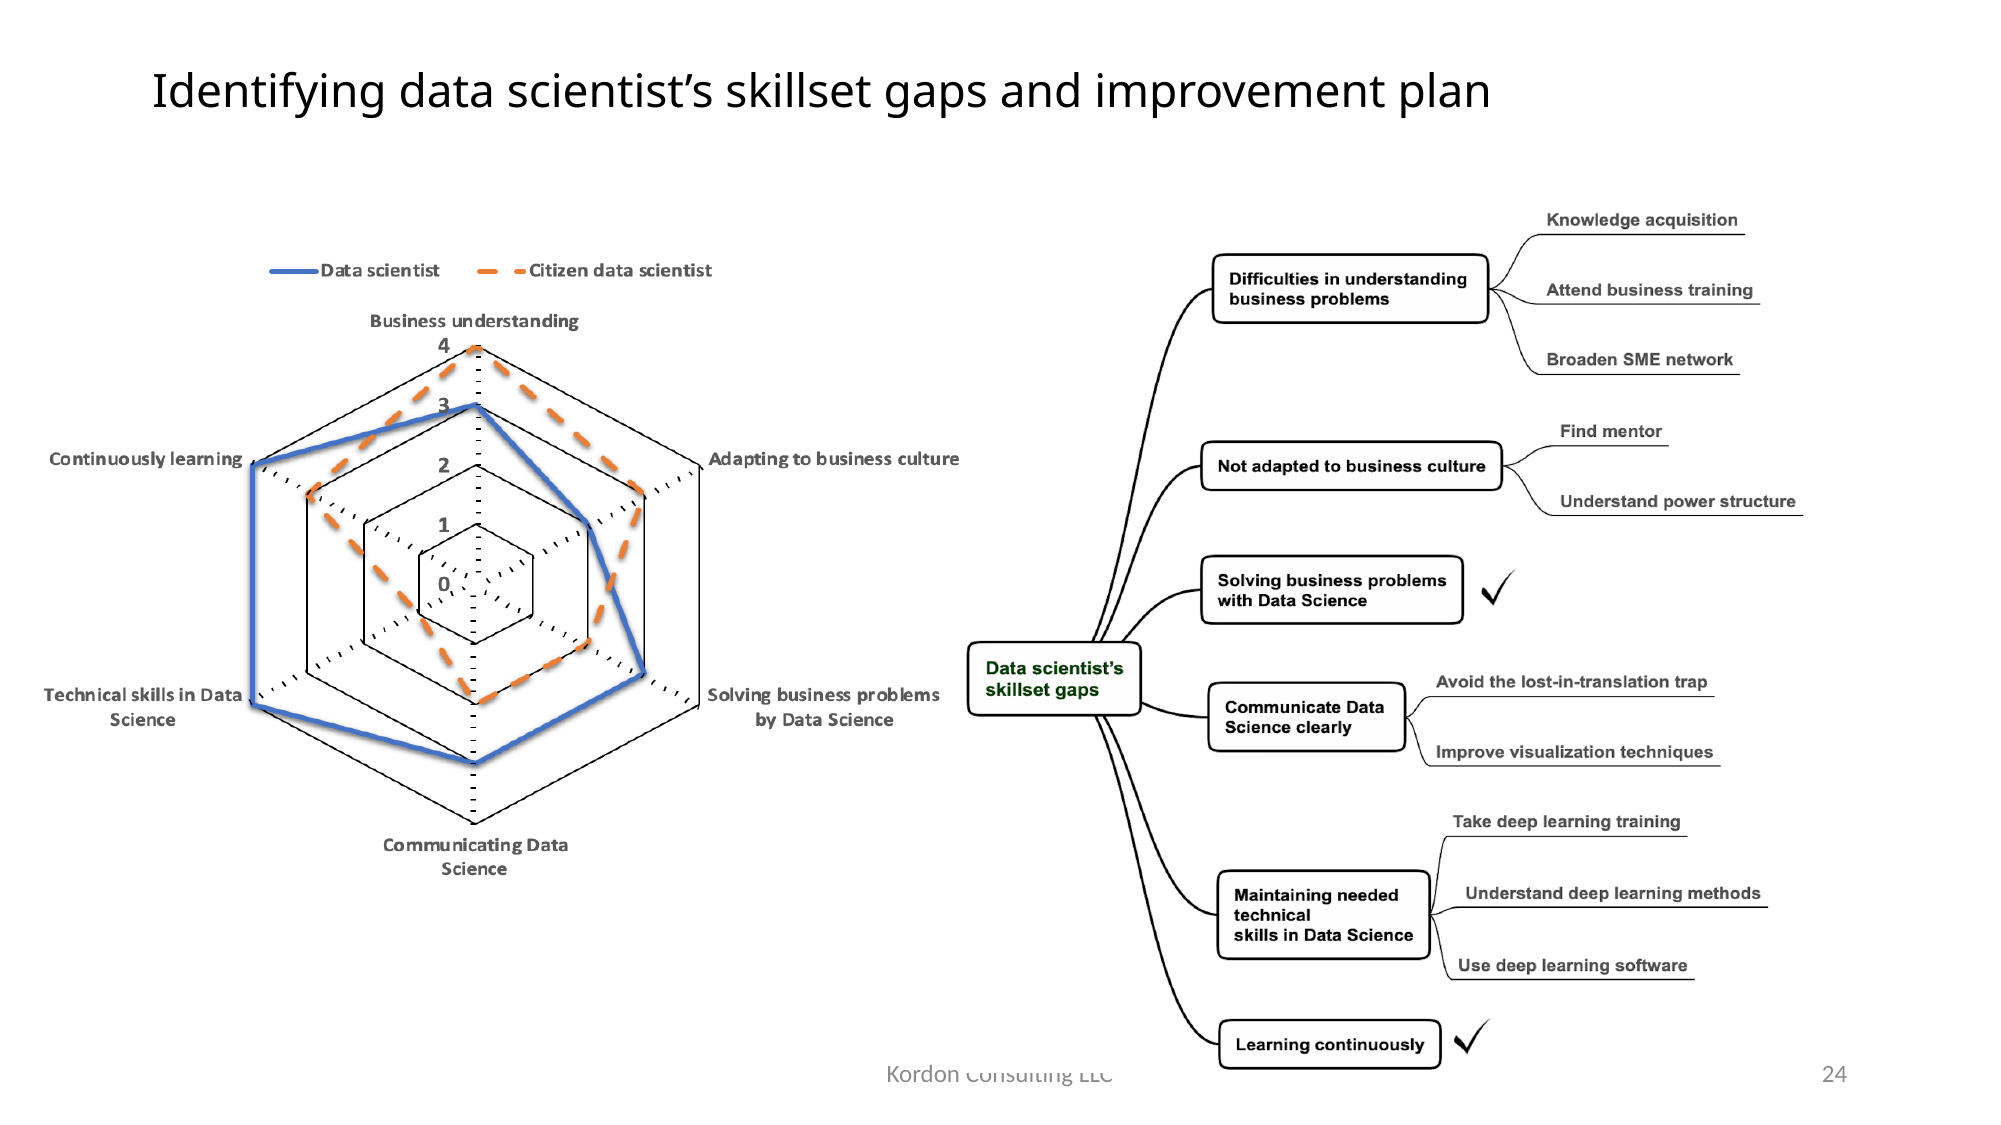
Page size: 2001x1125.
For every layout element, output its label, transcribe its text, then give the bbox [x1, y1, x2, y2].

picture [38, 203, 1814, 1073]
title Identifying data scientist’s skillset gaps and improvement plan [137, 59, 1863, 126]
slide_number 24 [1412, 1042, 1863, 1103]
footer Kordon Consulting LLC [662, 1042, 1338, 1103]
